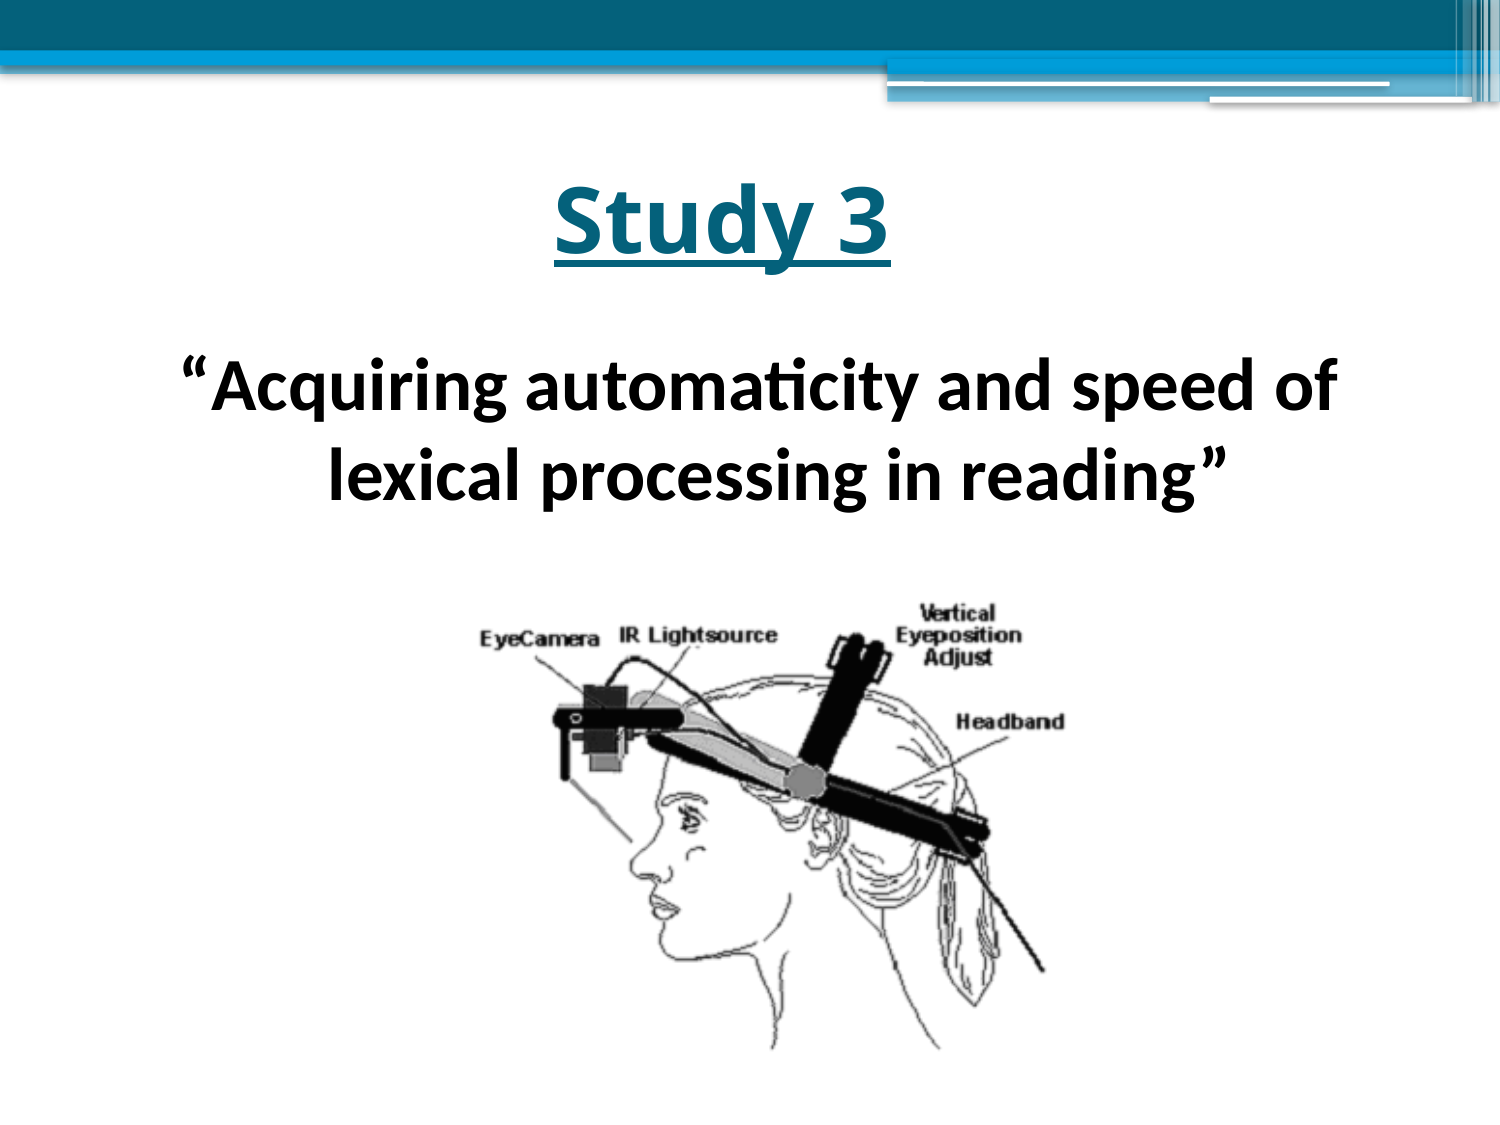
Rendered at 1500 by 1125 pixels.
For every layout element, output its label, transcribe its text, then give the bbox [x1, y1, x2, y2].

picture [468, 583, 1072, 1091]
list “Acquiring automaticity and speed of lexical processing in reading” [75, 328, 1425, 1079]
title Study 3 [539, 128, 938, 304]
